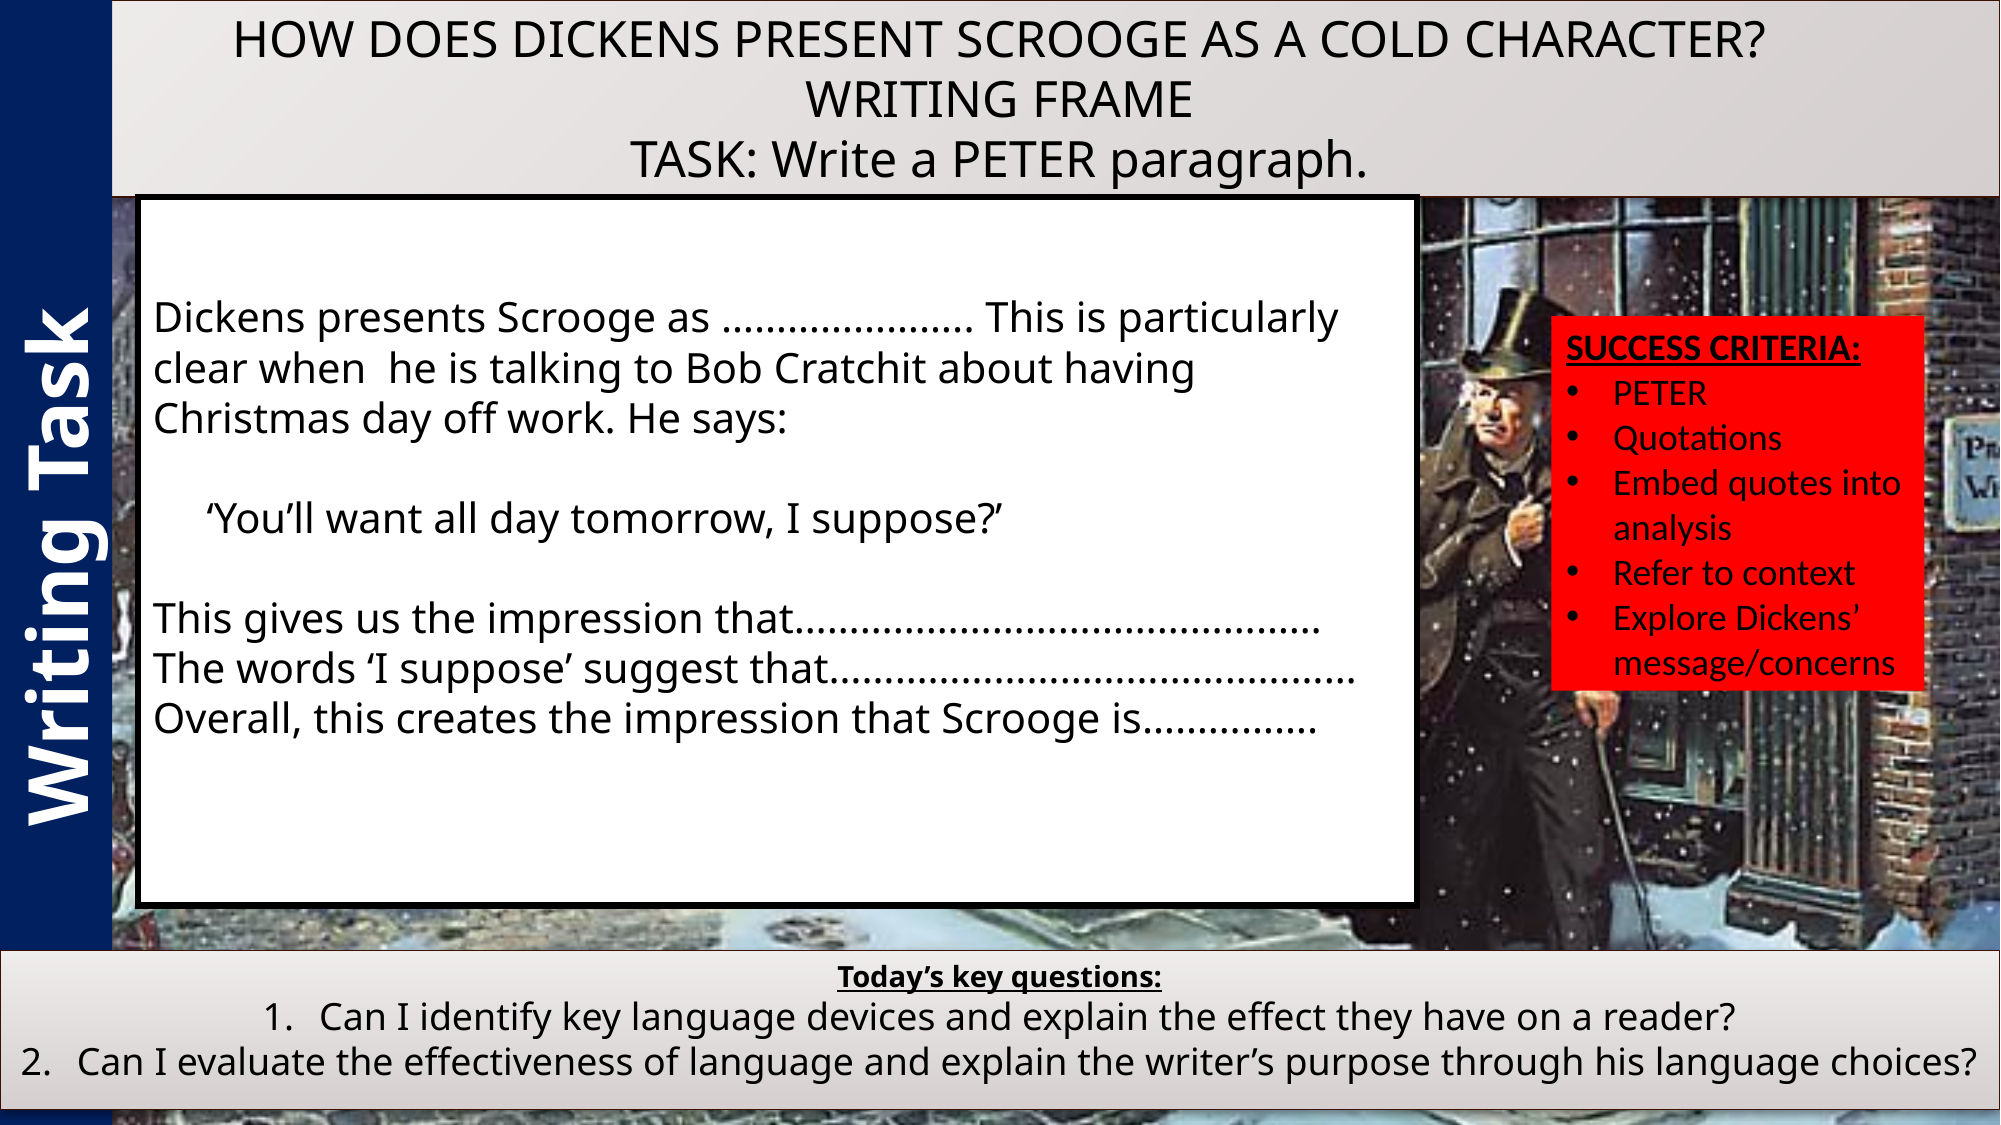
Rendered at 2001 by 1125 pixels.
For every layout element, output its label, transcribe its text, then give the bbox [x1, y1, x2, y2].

picture [4, 0, 2000, 1125]
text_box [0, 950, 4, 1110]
text_box Writing Task [0, 0, 4, 949]
